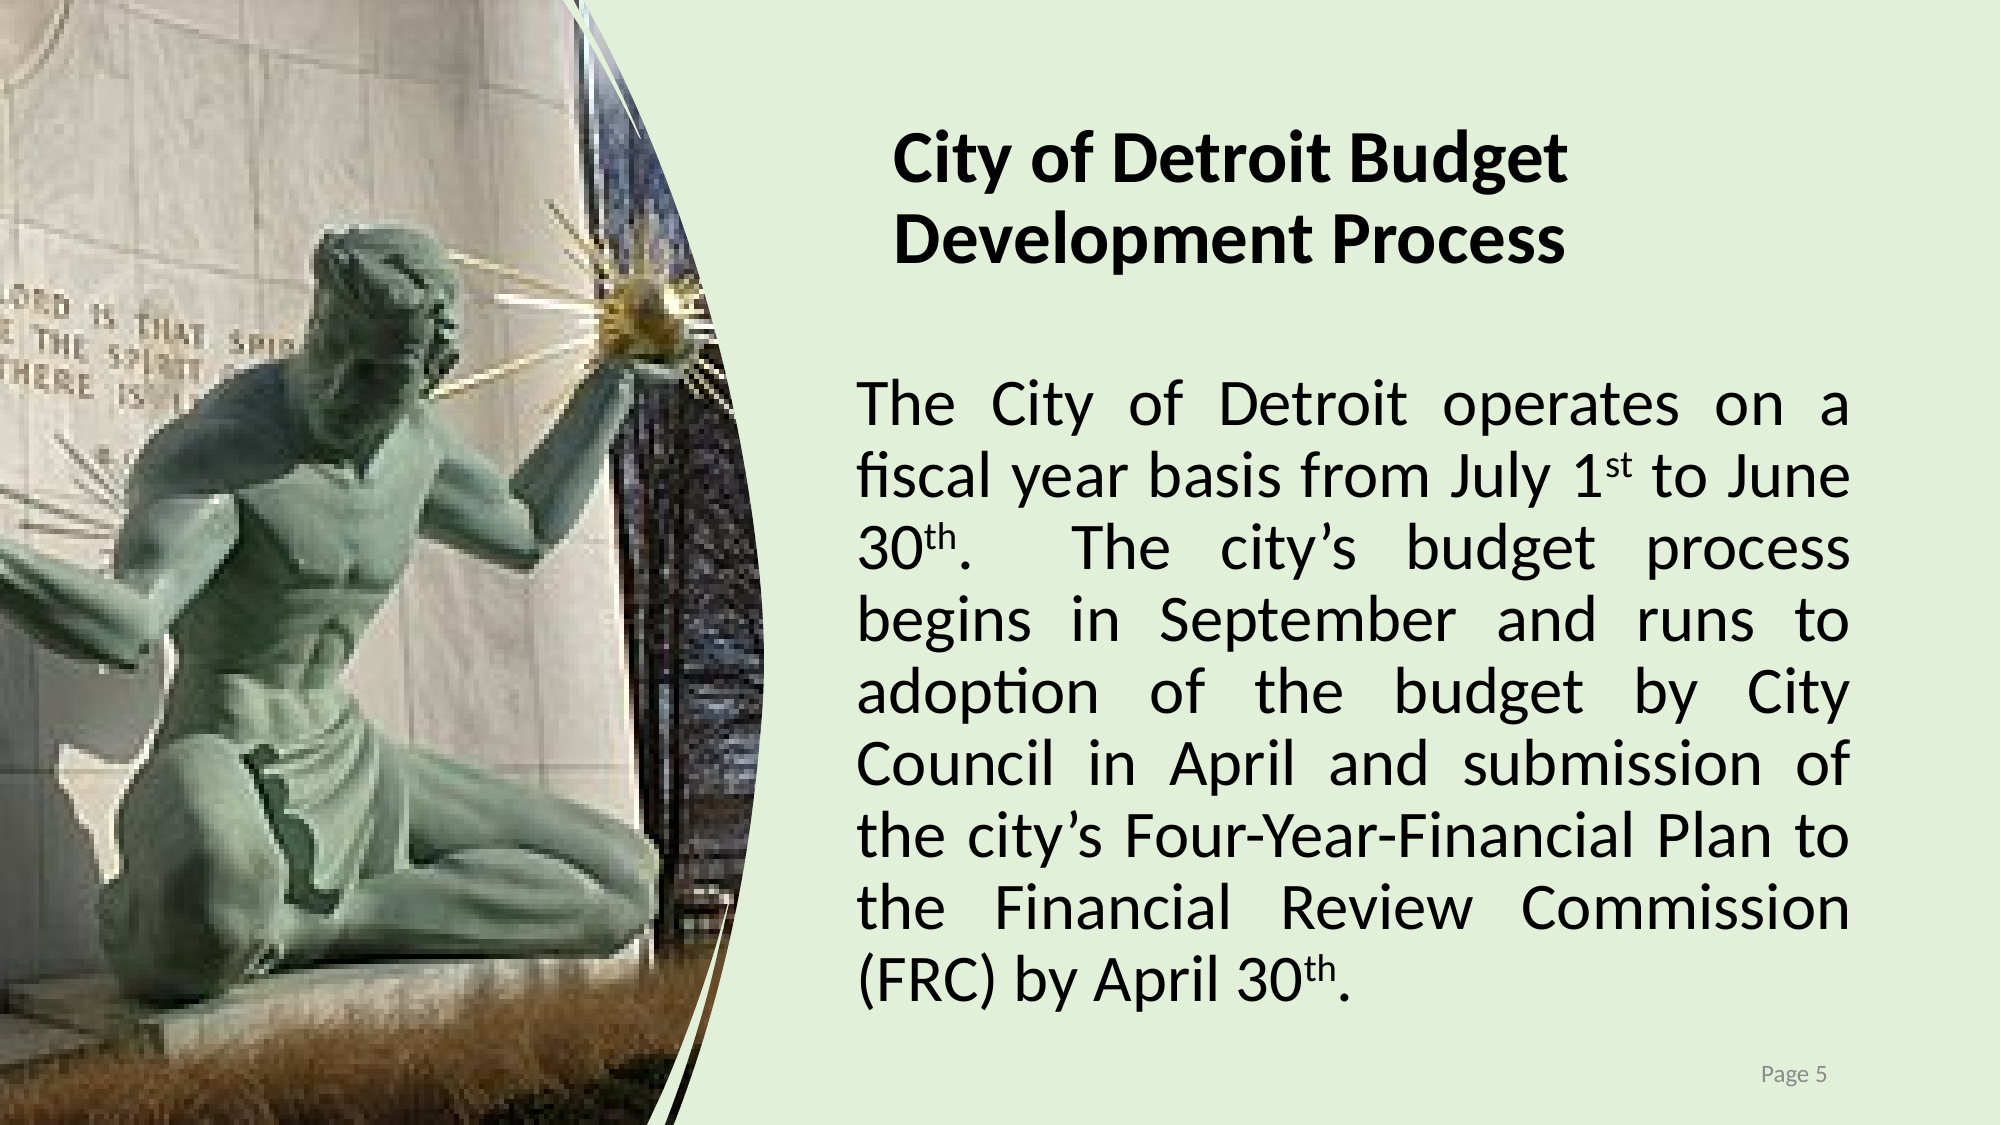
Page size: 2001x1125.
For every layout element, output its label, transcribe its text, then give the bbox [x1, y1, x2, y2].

picture [0, 0, 764, 1125]
title City of Detroit Budget Development Process [878, 22, 1905, 288]
list The City of Detroit operates on a fiscal year basis from July 1st to June 30th. The city’s budget process begins in September and runs to adoption of the budget by City Council in April and submission of the city’s Four-Year-Financial Plan to the Financial Review Commission (FRC) by April 30th. [841, 360, 1867, 957]
footer Page 5 [1713, 1042, 1876, 1103]
